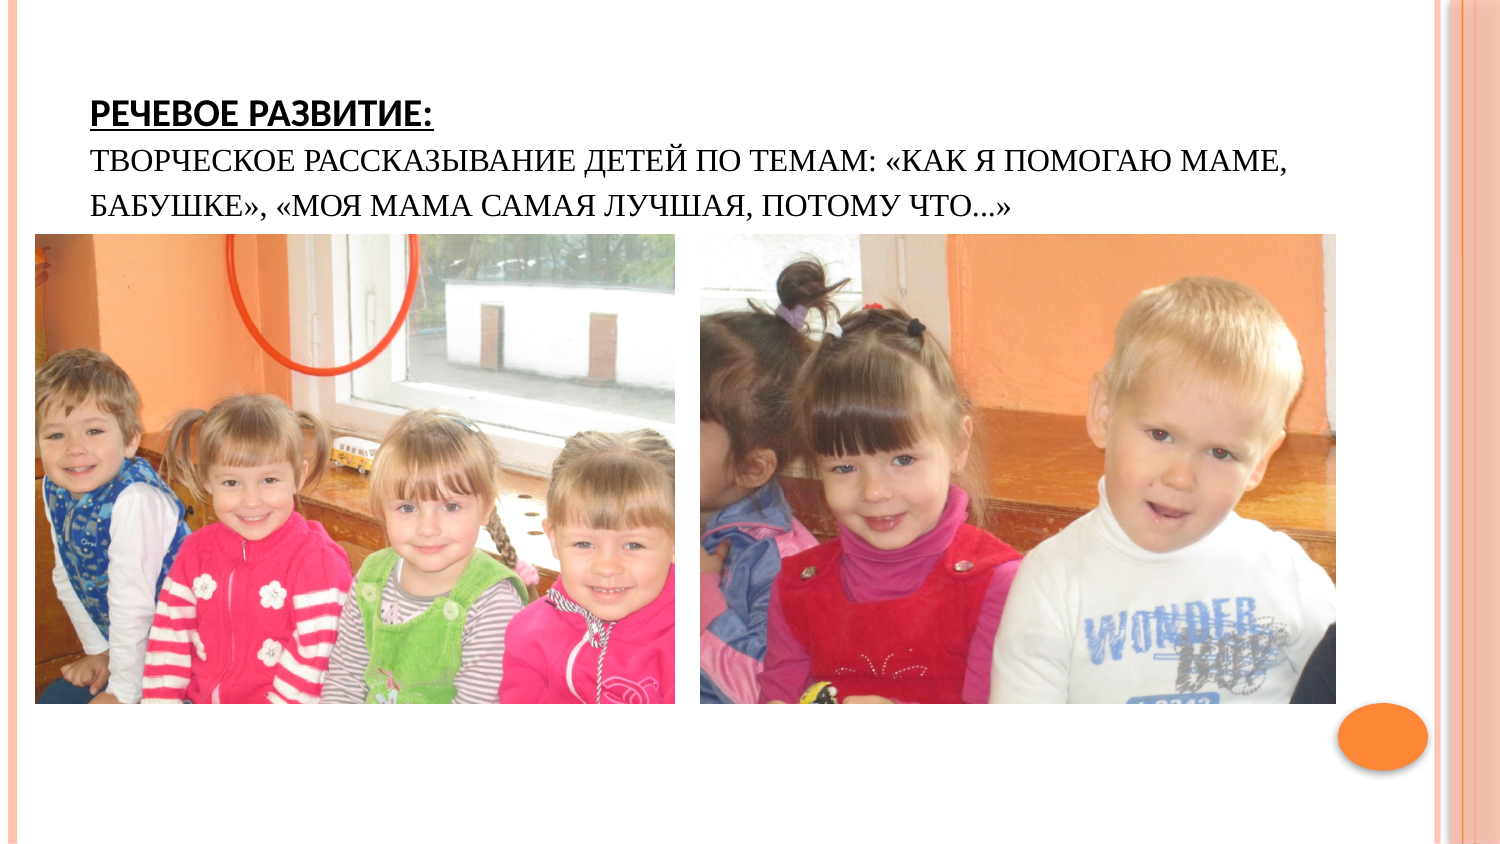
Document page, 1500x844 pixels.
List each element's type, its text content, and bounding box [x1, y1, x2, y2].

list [699, 233, 1337, 704]
title Речевое развитие: Творческое рассказывание детей по темам: «Как я помогаю маме, бабушке», «Моя мама самая лучшая, потому что...» [75, 33, 1395, 258]
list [34, 233, 676, 704]
